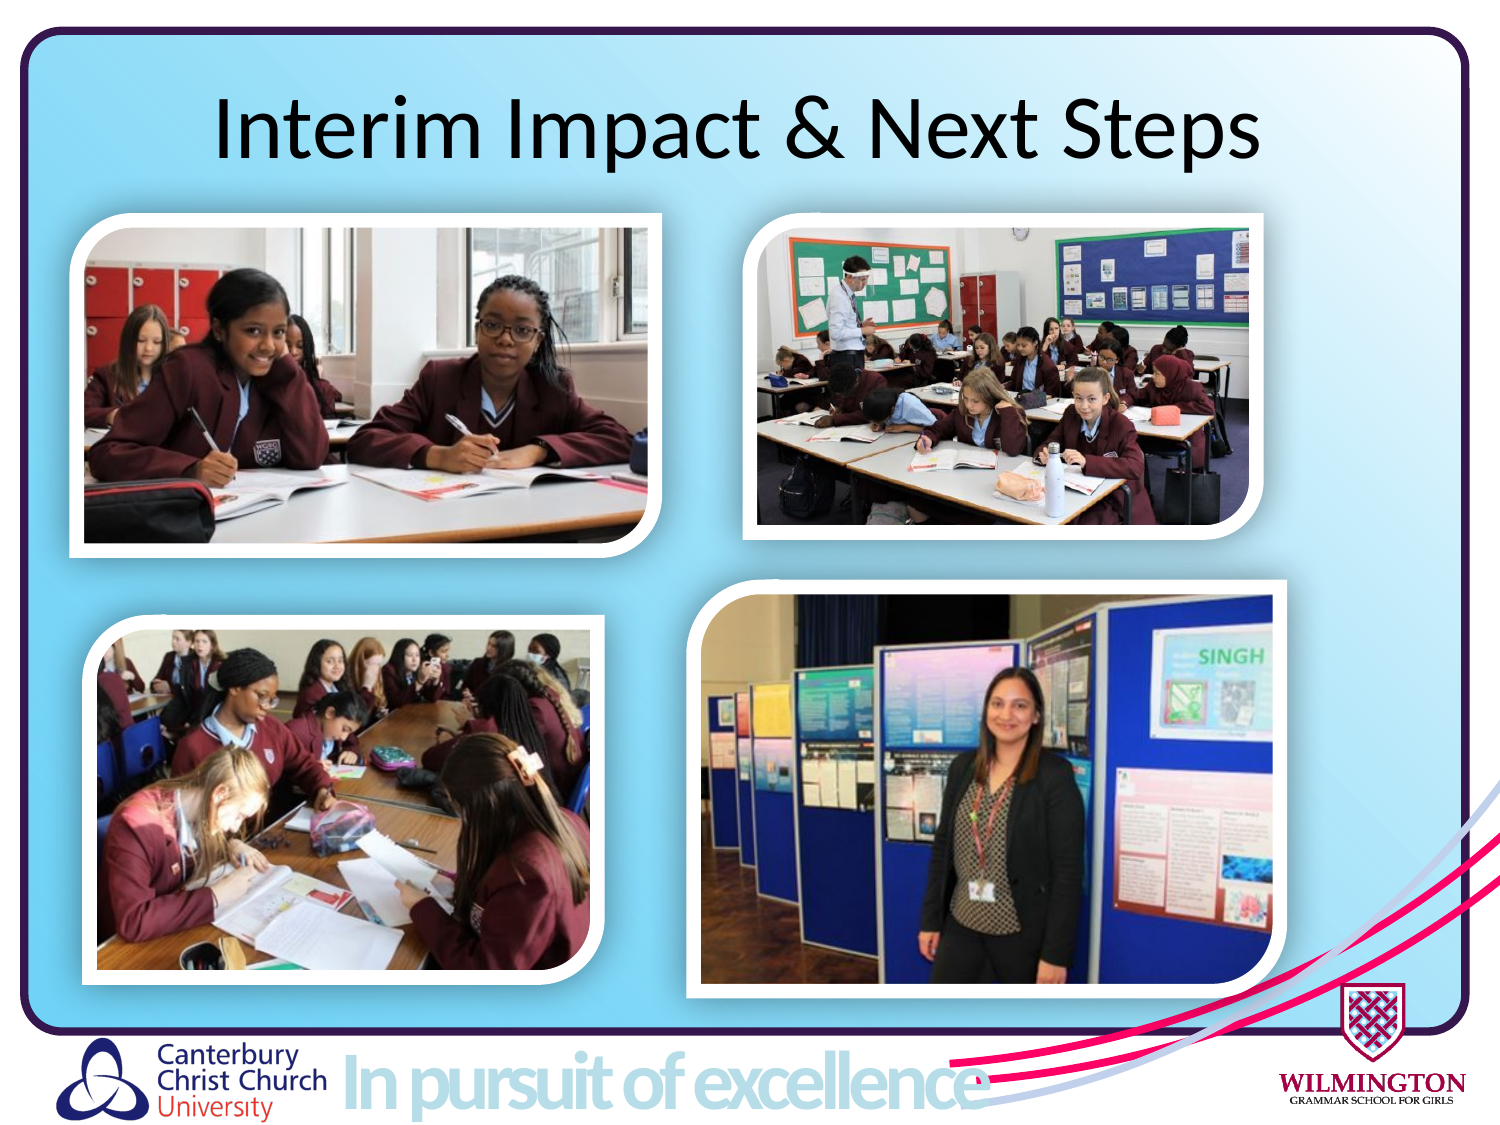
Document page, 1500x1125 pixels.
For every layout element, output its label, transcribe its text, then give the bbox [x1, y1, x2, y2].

picture [89, 621, 598, 978]
picture [749, 220, 1257, 533]
picture [76, 220, 656, 551]
picture [693, 586, 1466, 1104]
title Interim Impact & Next Steps [41, 59, 1436, 278]
picture [34, 1016, 348, 1125]
